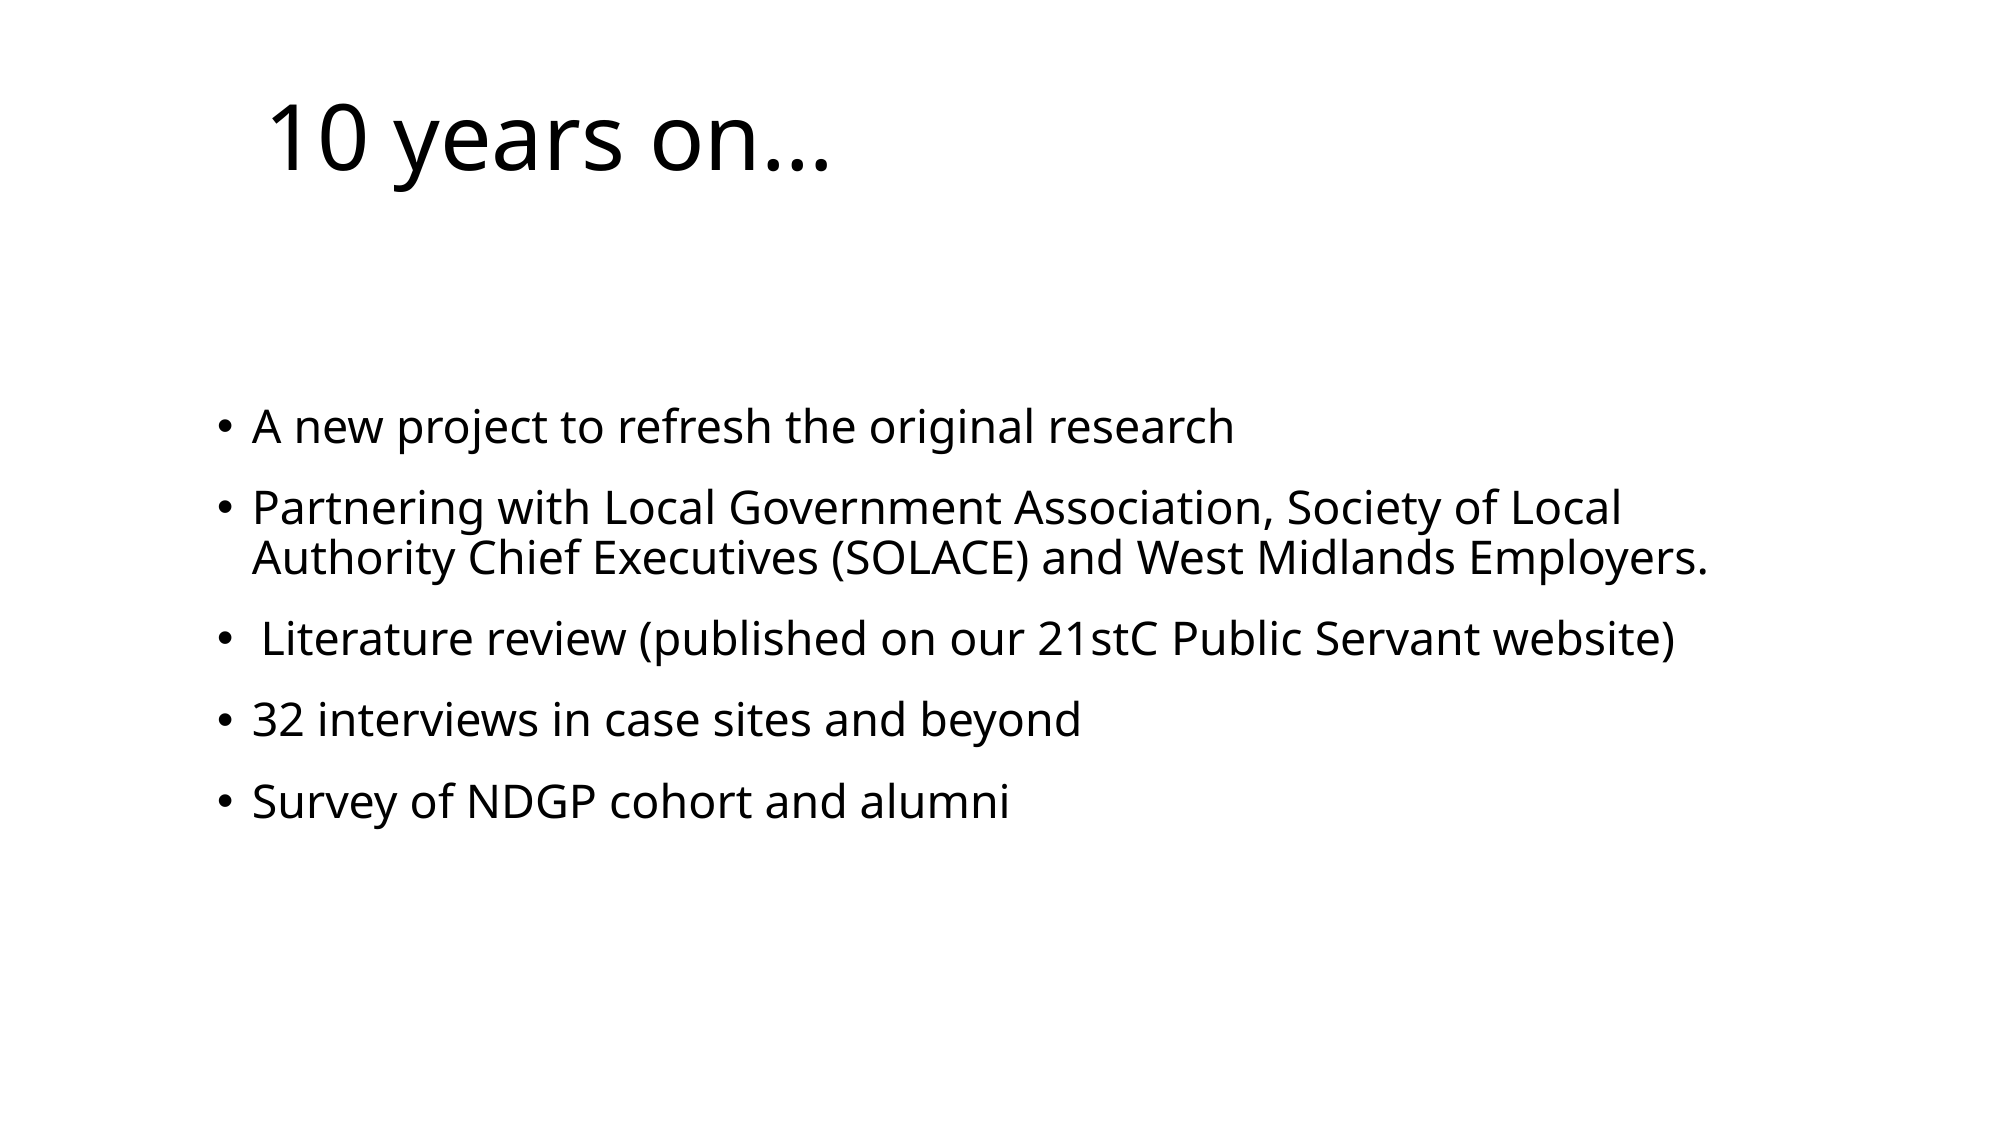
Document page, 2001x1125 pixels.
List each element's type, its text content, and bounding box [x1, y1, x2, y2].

title 10 years on… [249, 51, 1742, 230]
list A new project to refresh the original research Partnering with Local Government Association, Society of Local Authority Chief Executives (SOLACE) and West Midlands Employers. Literature review (published on our 21stC Public Servant website) 32 interviews in case sites and beyond Survey of NDGP cohort and alumni [202, 395, 1798, 909]
